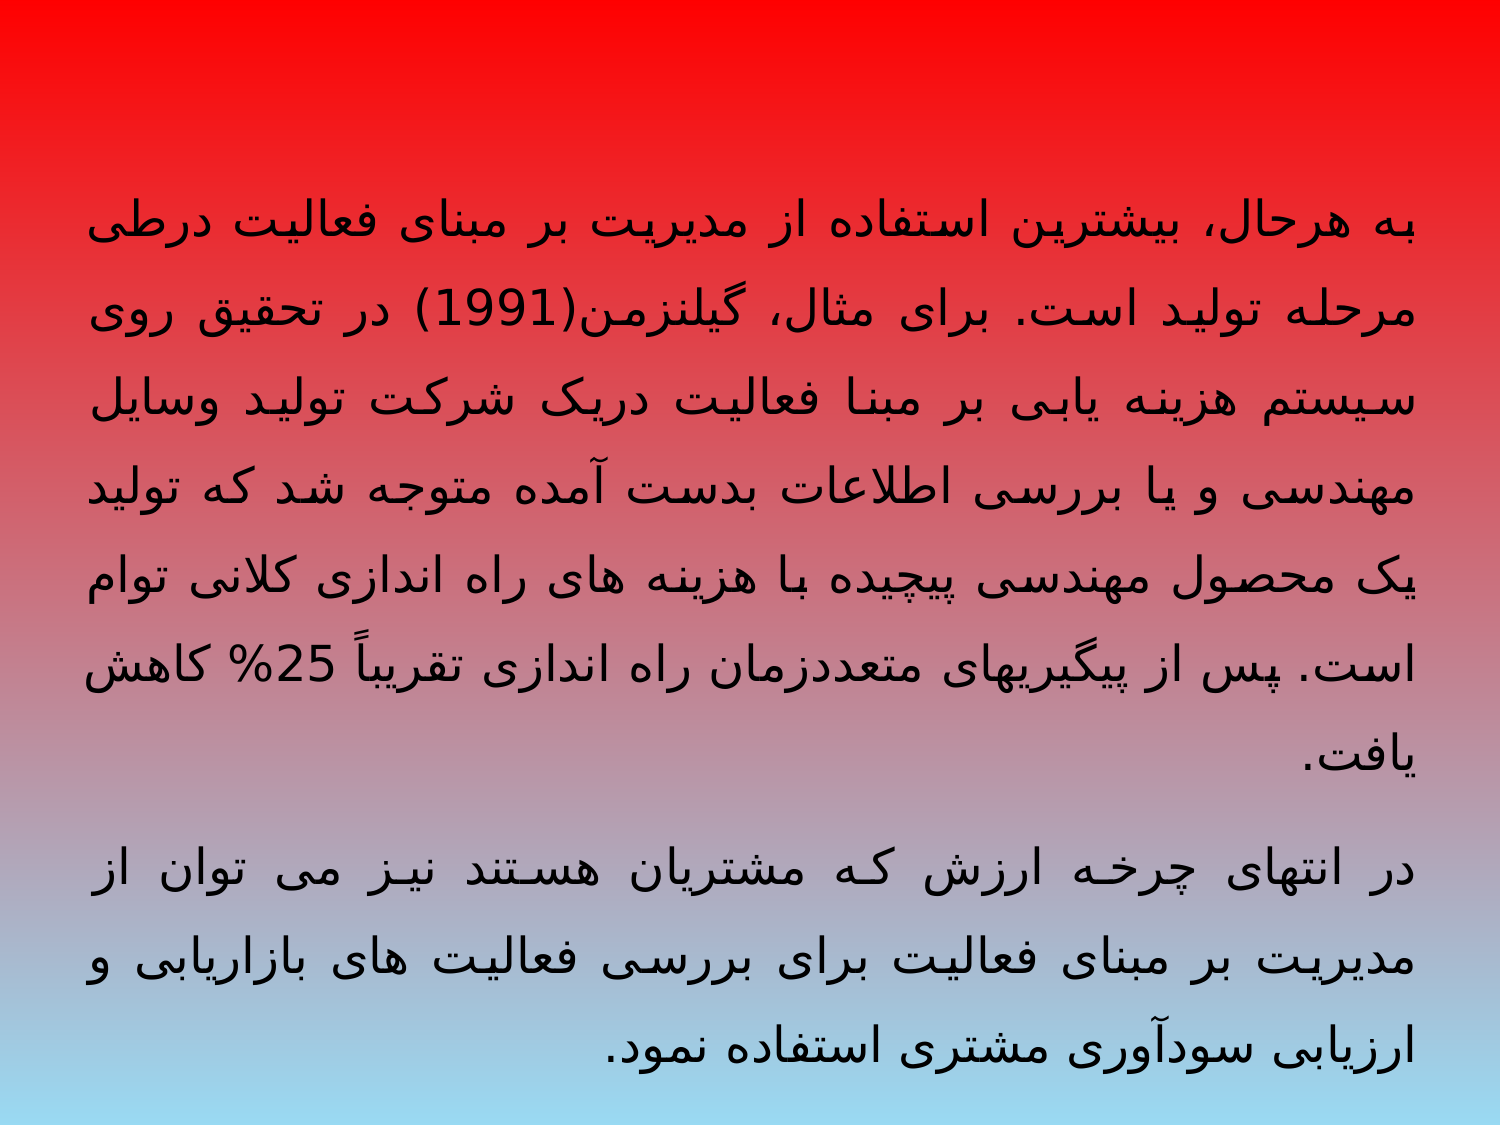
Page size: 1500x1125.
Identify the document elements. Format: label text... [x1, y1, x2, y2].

list به هرحال، بیشترین استفاده از مدیریت بر مبنای فعالیت درطی مرحله تولید است. برای مثال، گیلنزمن(1991) در تحقیق روی سیستم هزینه یابی بر مبنا فعالیت دریک شرکت تولید وسایل مهندسی و یا بررسی اطلاعات بدست آمده متوجه شد که تولید یک محصول مهندسی پیچیده با هزینه های راه اندازی کلانی توام است. پس از پیگیریهای متعددزمان راه اندازی تقریباً 25% کاهش یافت. در انتهای چرخه ارزش که مشتریان هستند نیز می توان از مدیریت بر مبنای فعالیت برای بررسی فعالیت های بازاریابی و ارزیابی سودآوری مشتری استفاده نمود. [75, 149, 1425, 1088]
